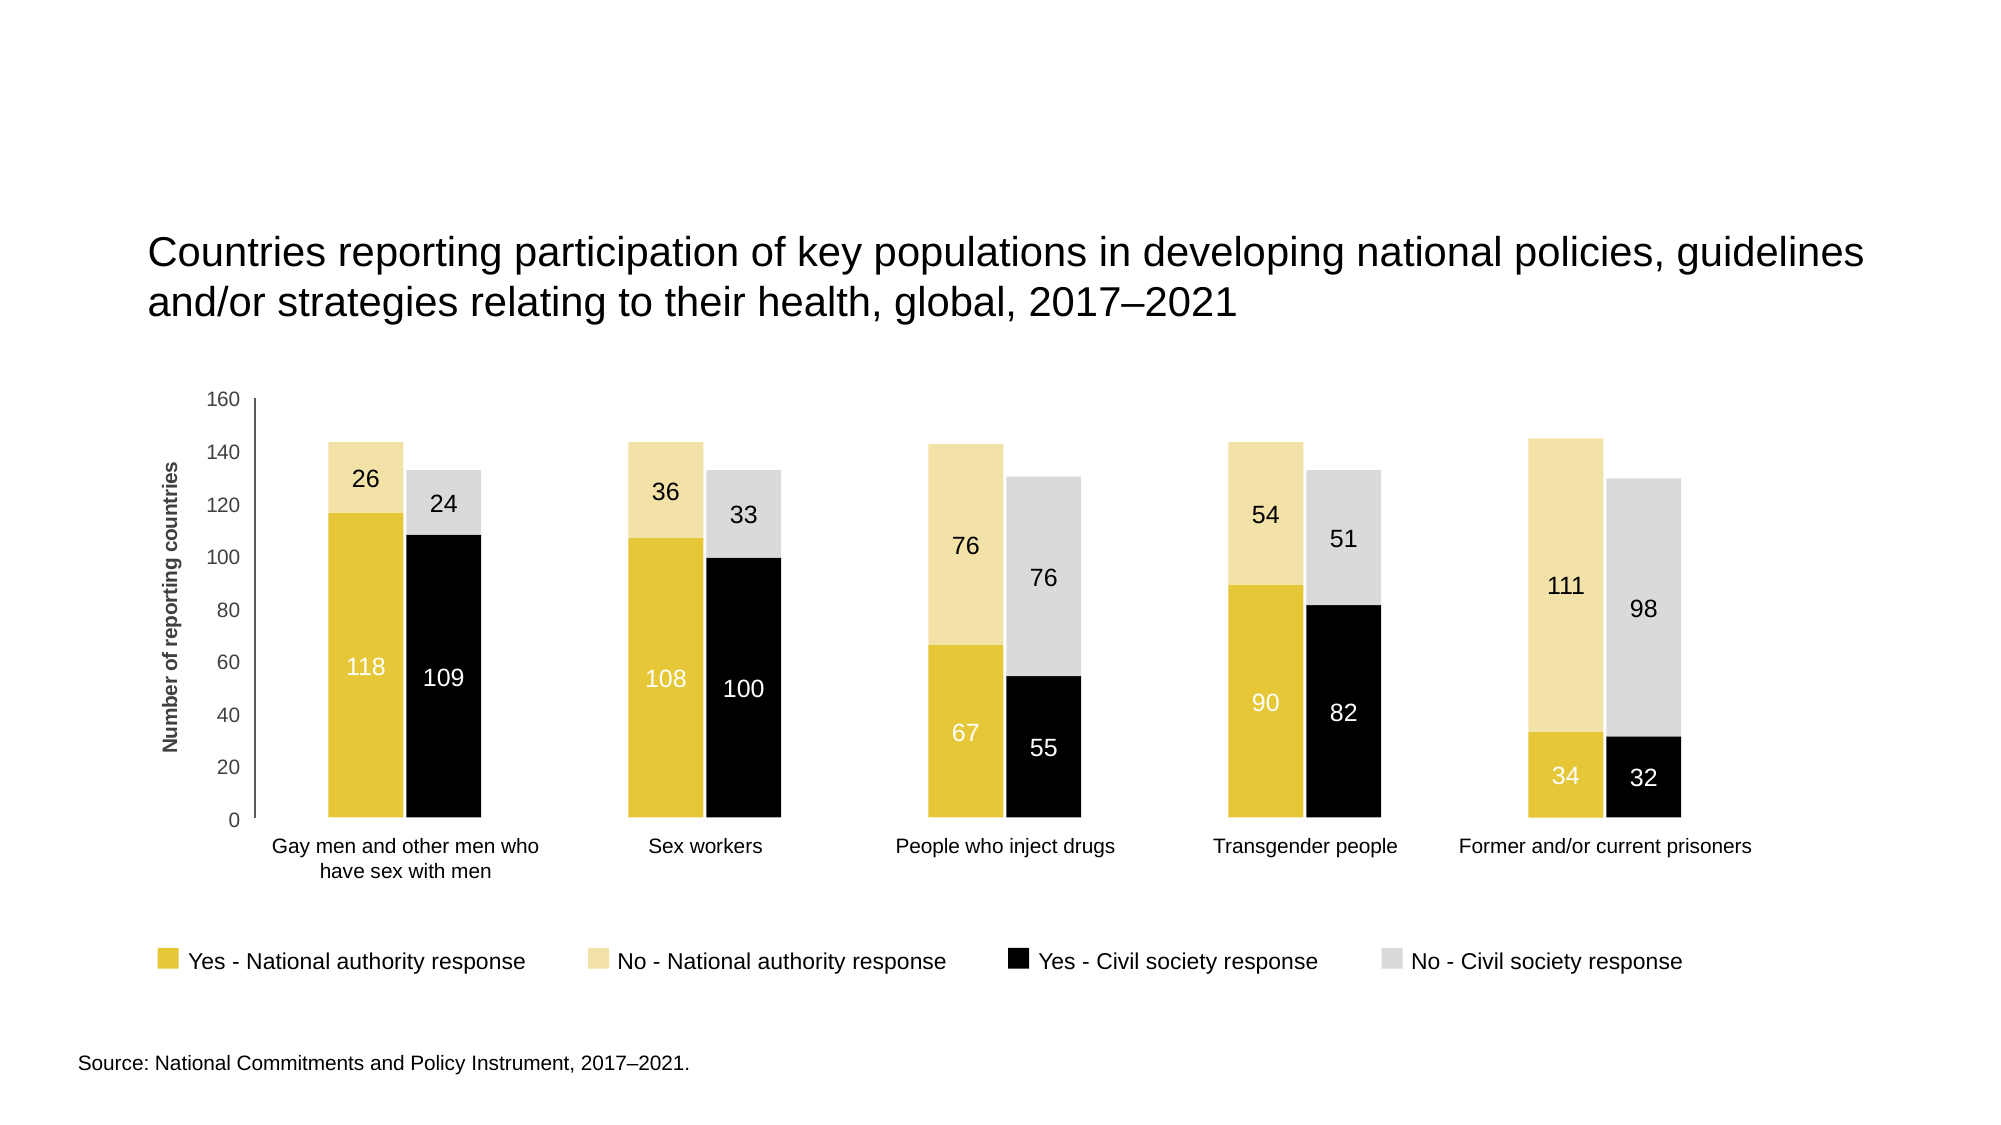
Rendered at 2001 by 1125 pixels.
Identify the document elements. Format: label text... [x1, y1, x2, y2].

list Countries reporting participation of key populations in developing national policies, guidelines and/or strategies relating to their health, global, 2017–2021 [75, 224, 1950, 945]
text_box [74, 383, 1755, 1076]
